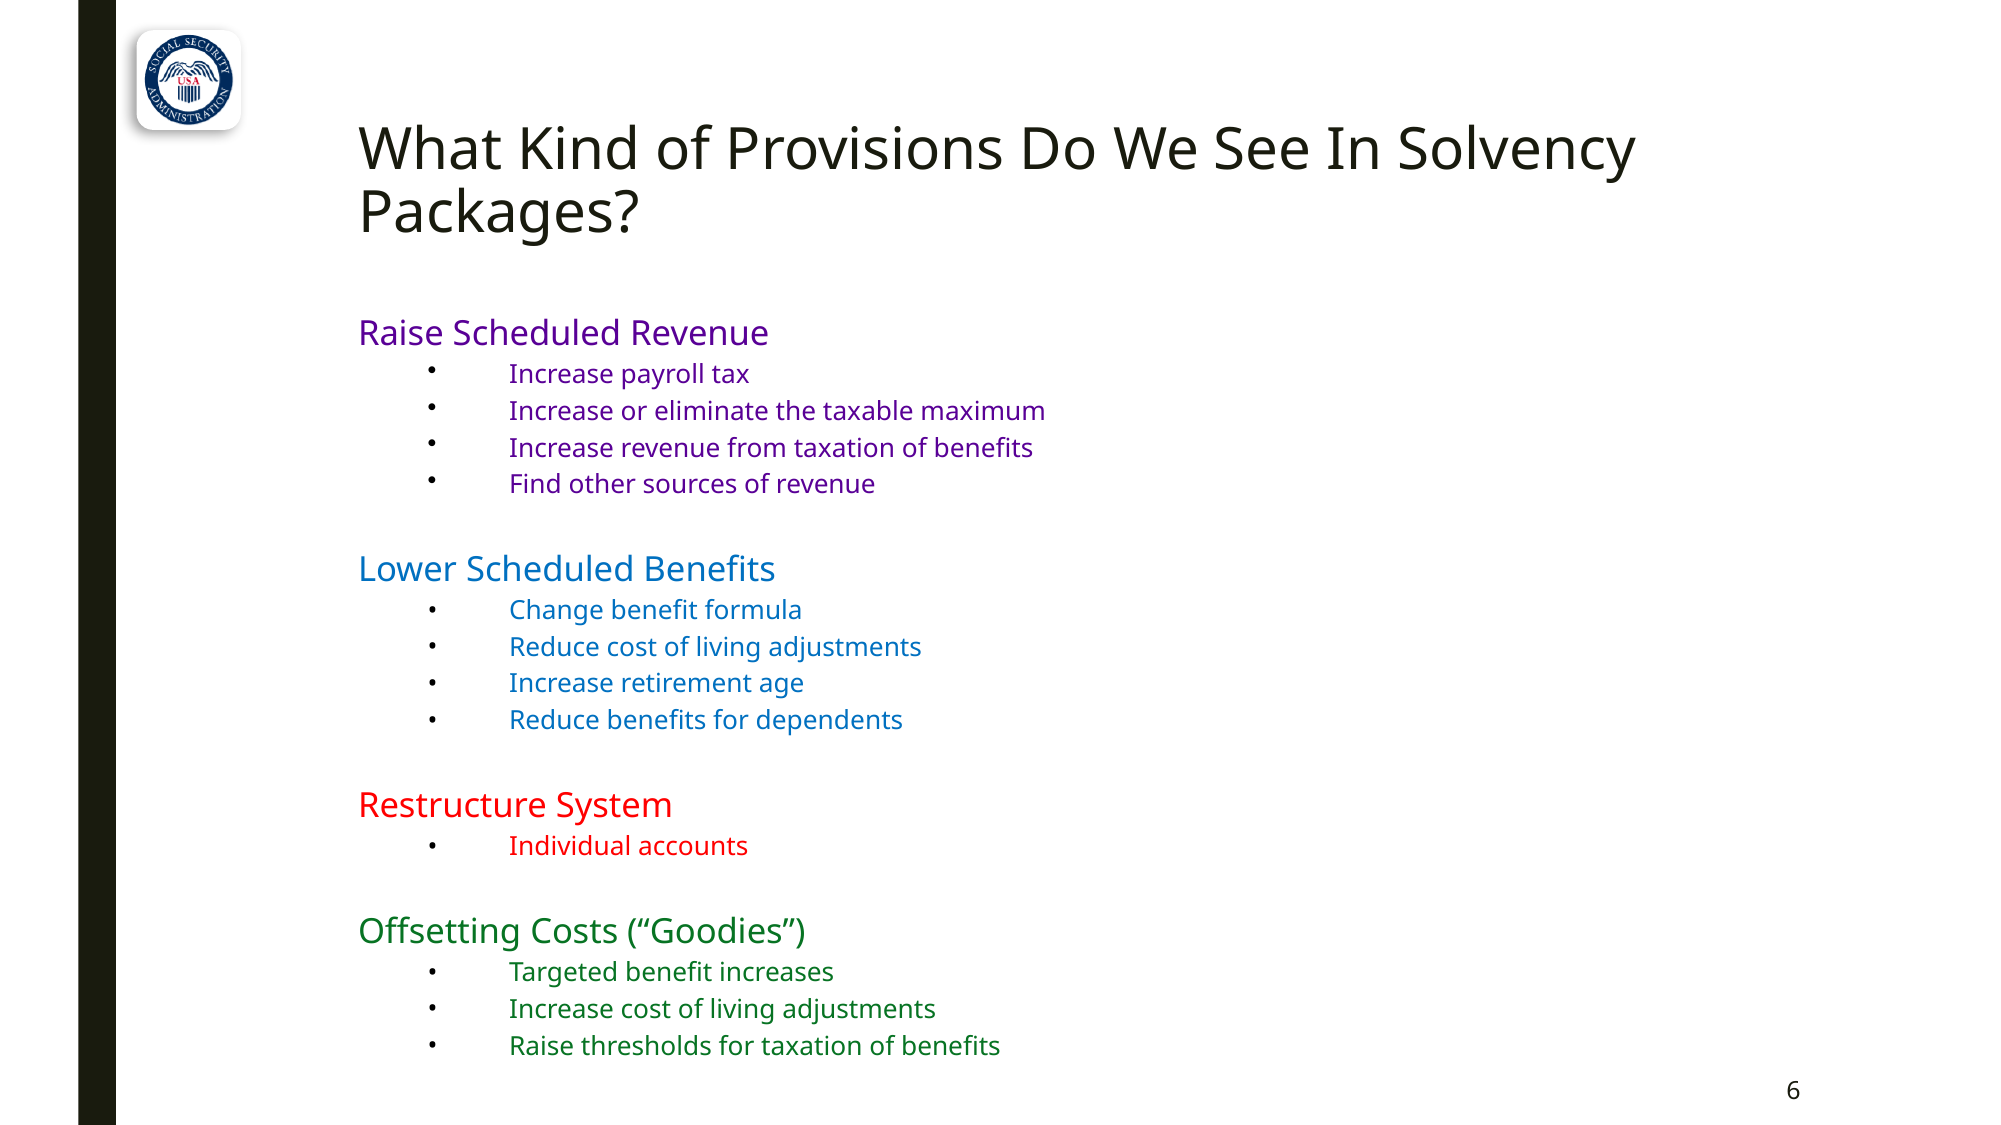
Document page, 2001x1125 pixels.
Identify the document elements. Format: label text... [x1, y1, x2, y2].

title What Kind of Provisions Do We See In Solvency Packages? [343, 112, 1800, 244]
picture [136, 30, 241, 130]
slide_number 6 [1553, 1058, 1816, 1125]
list Raise Scheduled Revenue Increase payroll tax Increase or eliminate the taxable maximum Increase revenue from taxation of benefits Find other sources of revenue Lower Scheduled Benefits Change benefit formula Reduce cost of living adjustments Increase retirement age Reduce benefits for dependents Restructure System Individual accounts Offsetting Costs (“Goodies”) Targeted benefit increases Increase cost of living adjustments Raise thresholds for taxation of benefits [343, 243, 1540, 1070]
